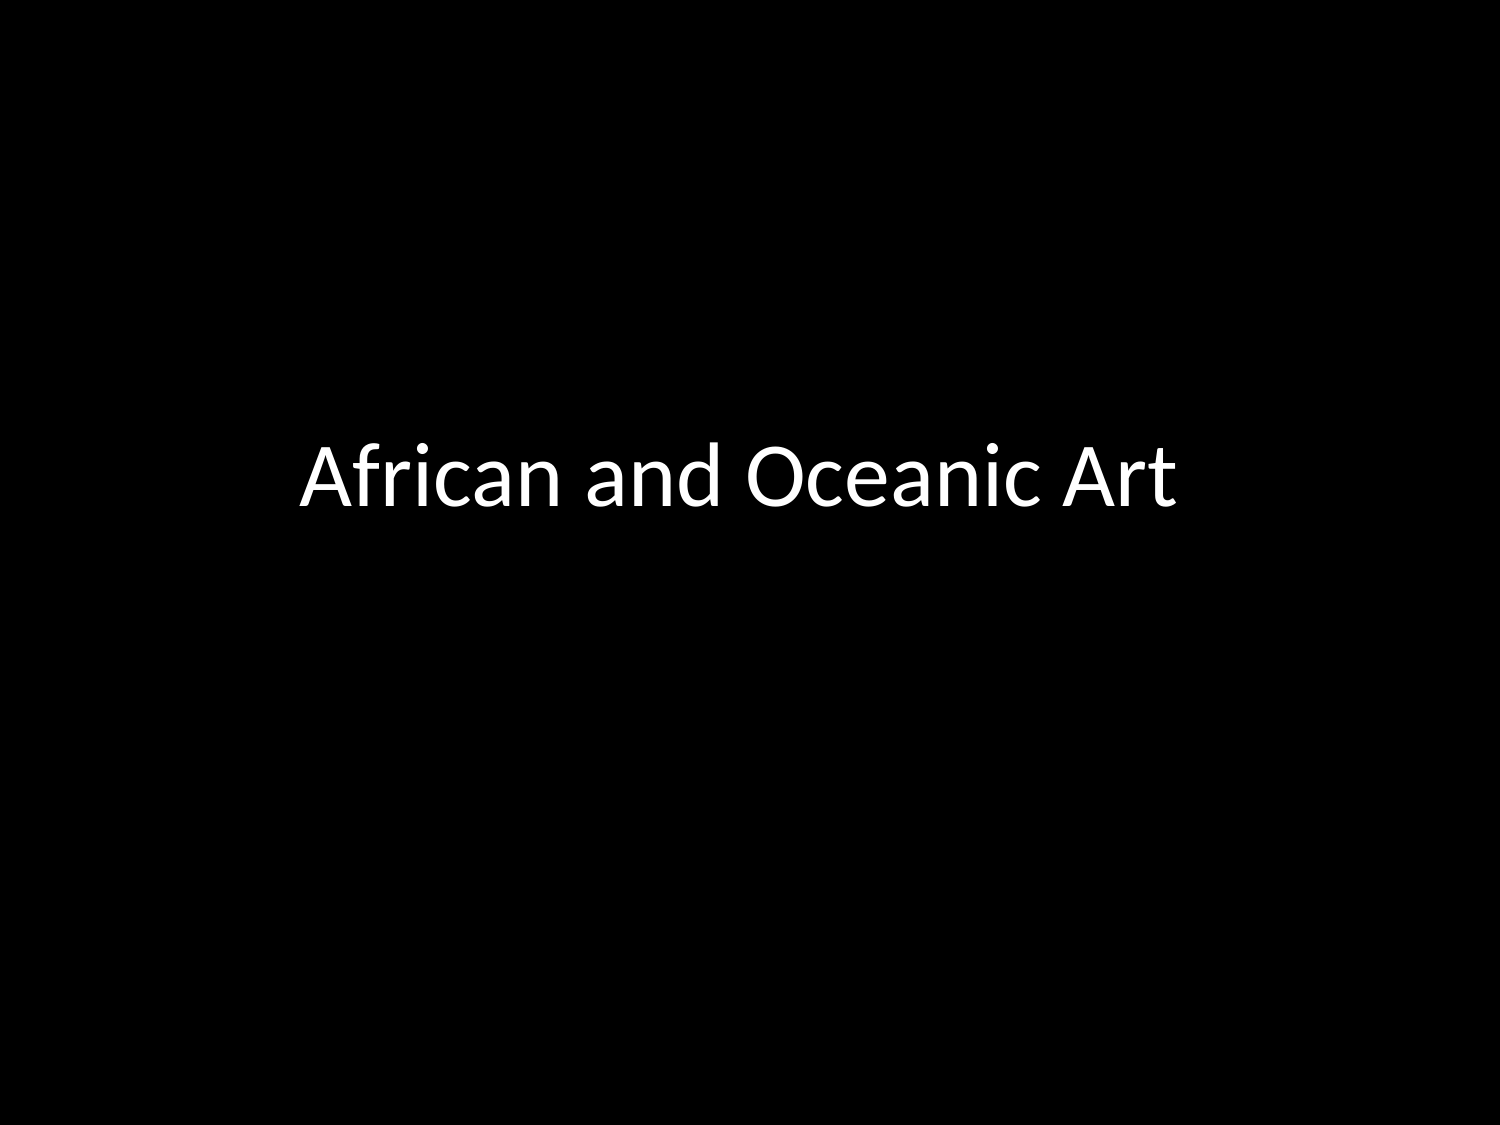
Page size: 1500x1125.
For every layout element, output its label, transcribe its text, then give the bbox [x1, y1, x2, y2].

title African and Oceanic Art [112, 349, 1388, 591]
